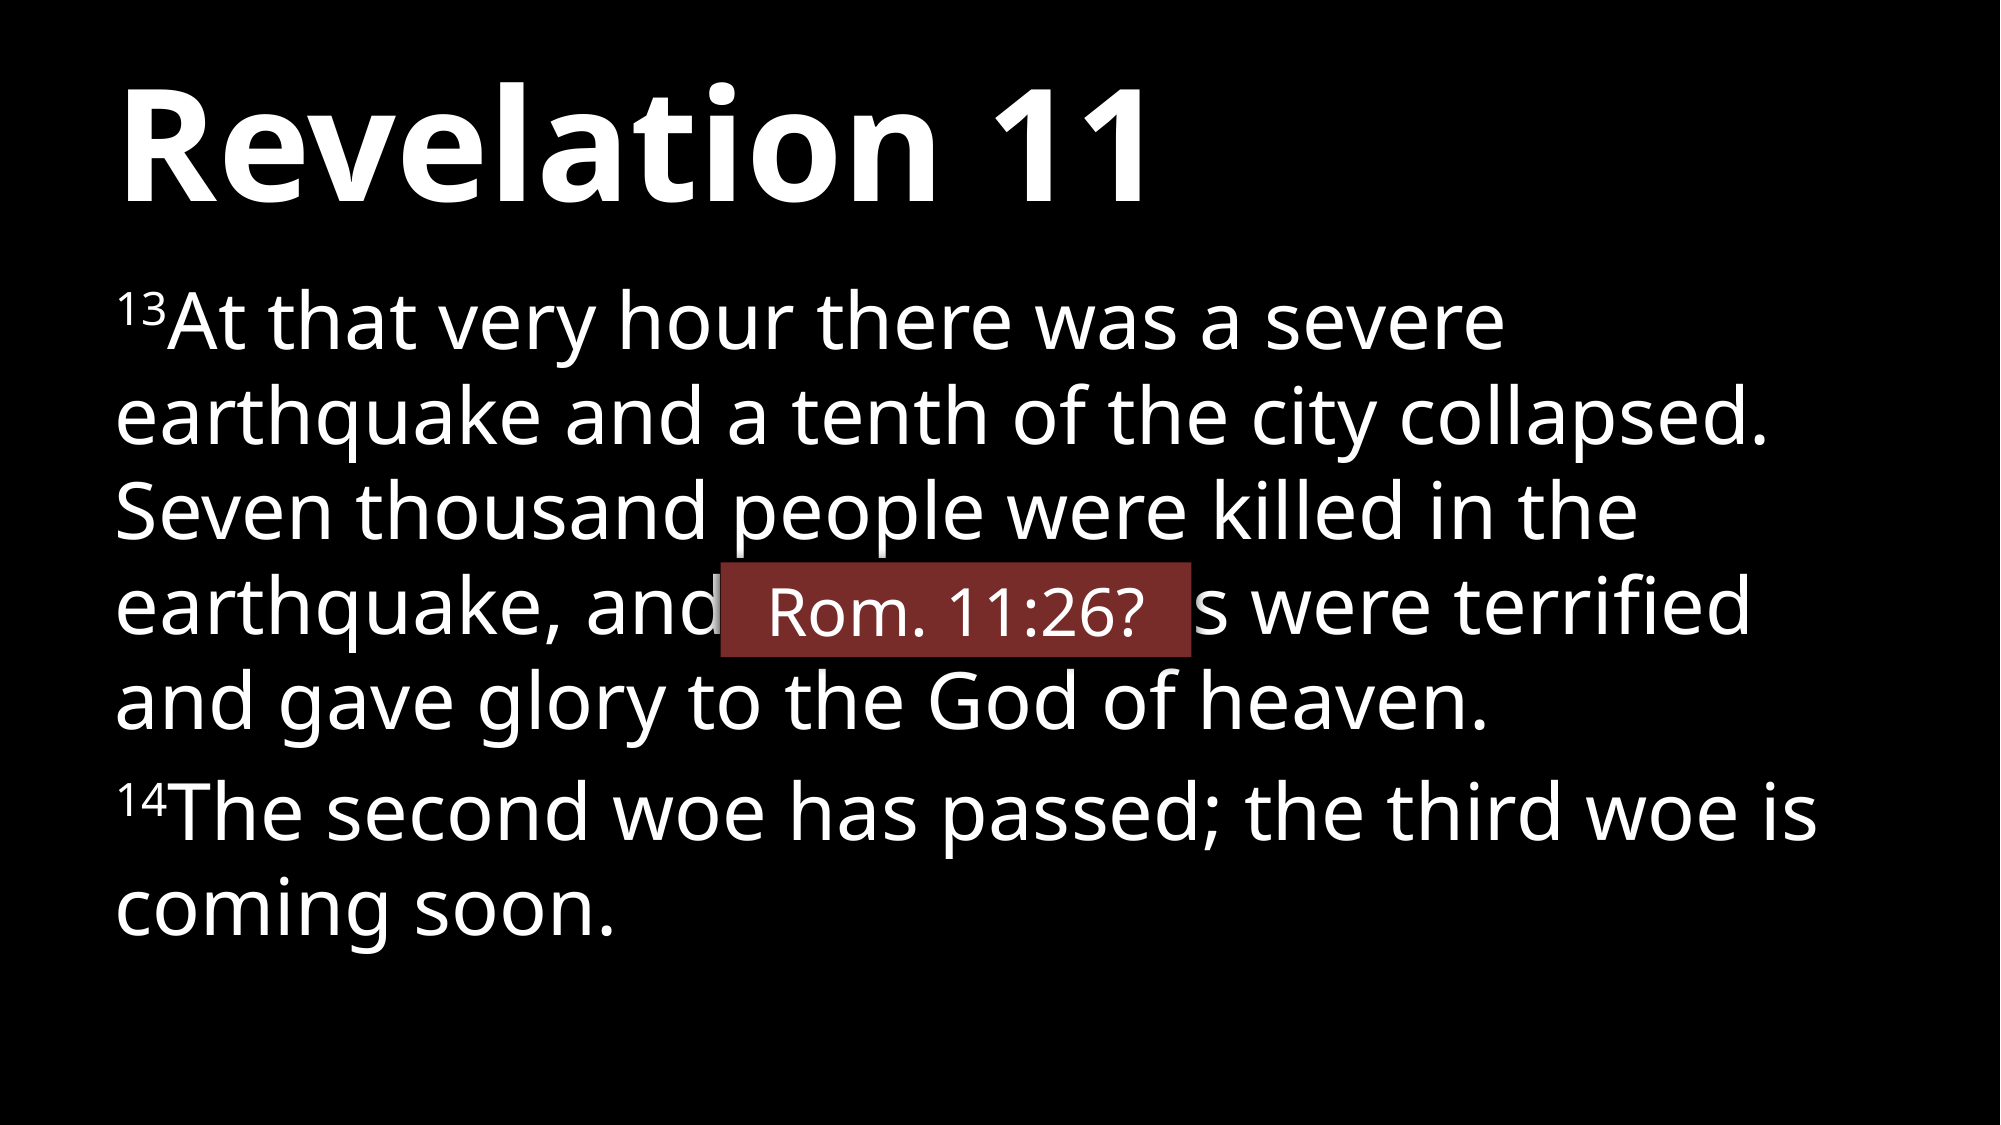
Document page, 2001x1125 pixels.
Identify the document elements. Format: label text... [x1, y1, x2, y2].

text_box Rom. 11:26? [720, 562, 1192, 658]
title Revelation 11 [99, 45, 1900, 233]
list 13At that very hour there was a severe earthquake and a tenth of the city collapsed. Seven thousand people were killed in the earthquake, and the survivors were terrified and gave glory to the God of heaven. 14The second woe has passed; the third woe is coming soon. [99, 262, 1900, 1005]
